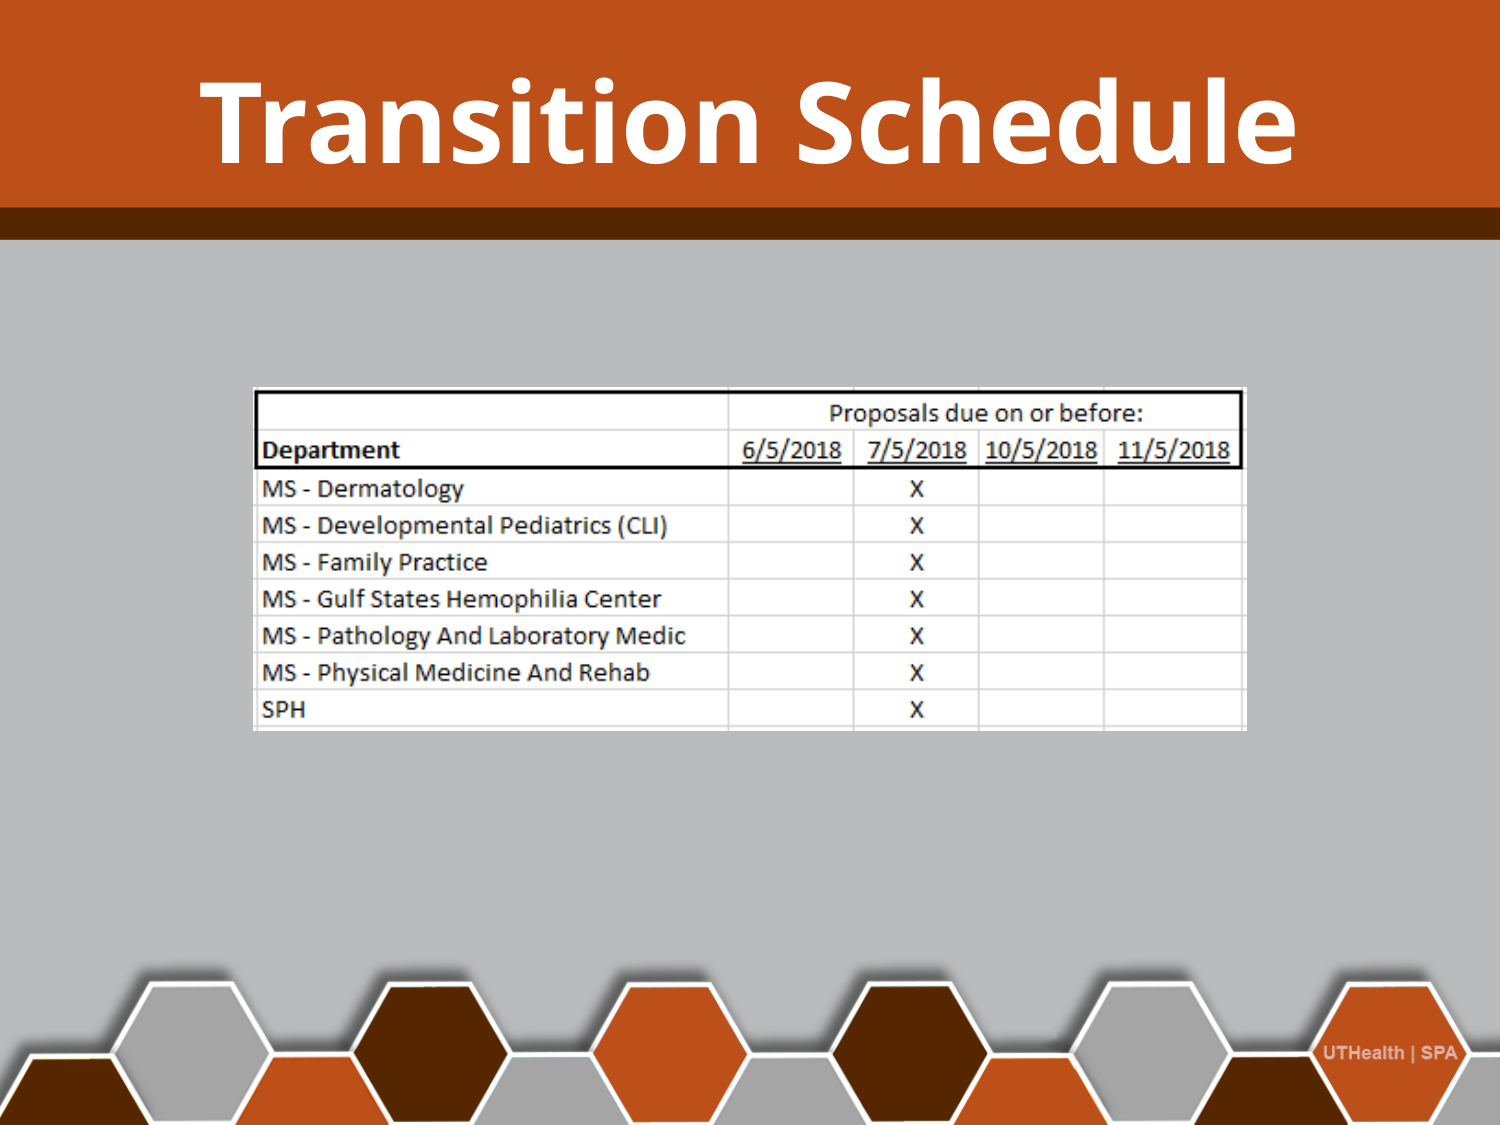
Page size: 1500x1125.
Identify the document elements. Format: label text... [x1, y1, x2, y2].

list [253, 387, 1247, 732]
picture [0, 0, 1500, 1125]
title Transition Schedule [37, 24, 1463, 213]
